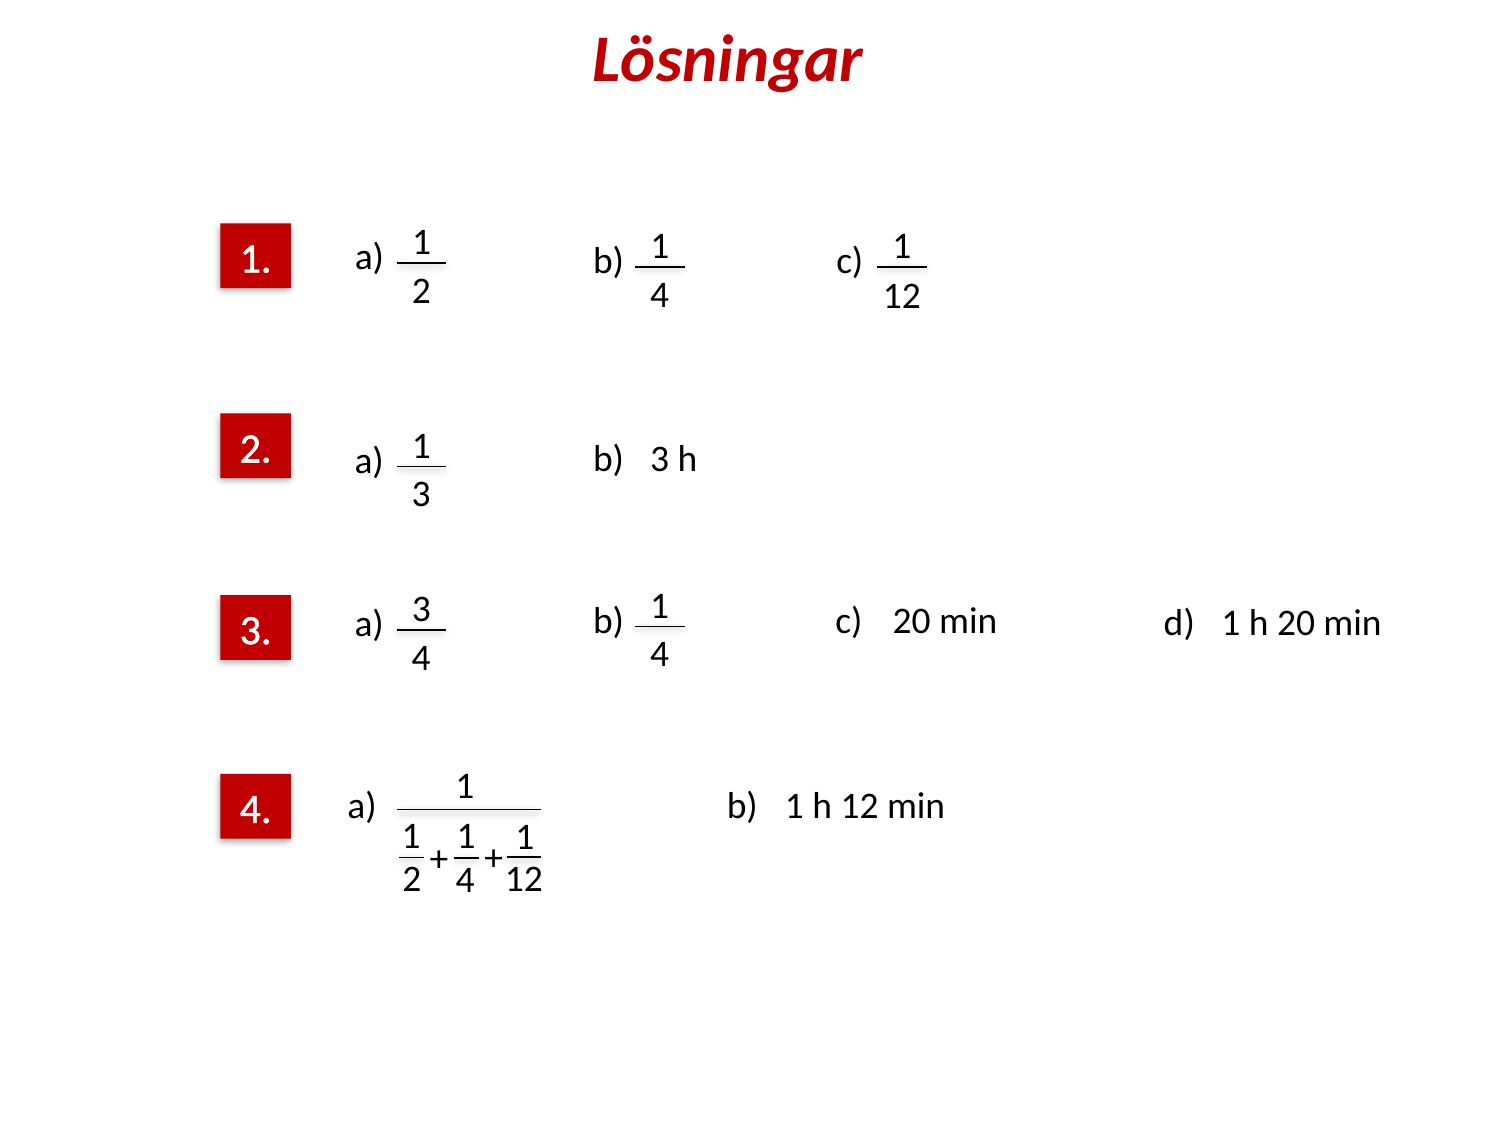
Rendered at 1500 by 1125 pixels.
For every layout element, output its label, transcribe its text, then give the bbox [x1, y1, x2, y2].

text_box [339, 576, 447, 687]
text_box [577, 426, 714, 488]
text_box Lösningar [577, 7, 892, 102]
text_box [1148, 590, 1399, 652]
text_box 1. [220, 223, 291, 289]
text_box 3. [220, 595, 291, 660]
text_box 2. [220, 413, 291, 479]
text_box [339, 413, 447, 523]
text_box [577, 213, 685, 324]
text_box 4. [220, 773, 291, 839]
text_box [339, 209, 447, 320]
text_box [711, 773, 962, 835]
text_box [331, 753, 559, 909]
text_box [819, 213, 937, 325]
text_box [819, 588, 1014, 650]
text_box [577, 573, 685, 683]
